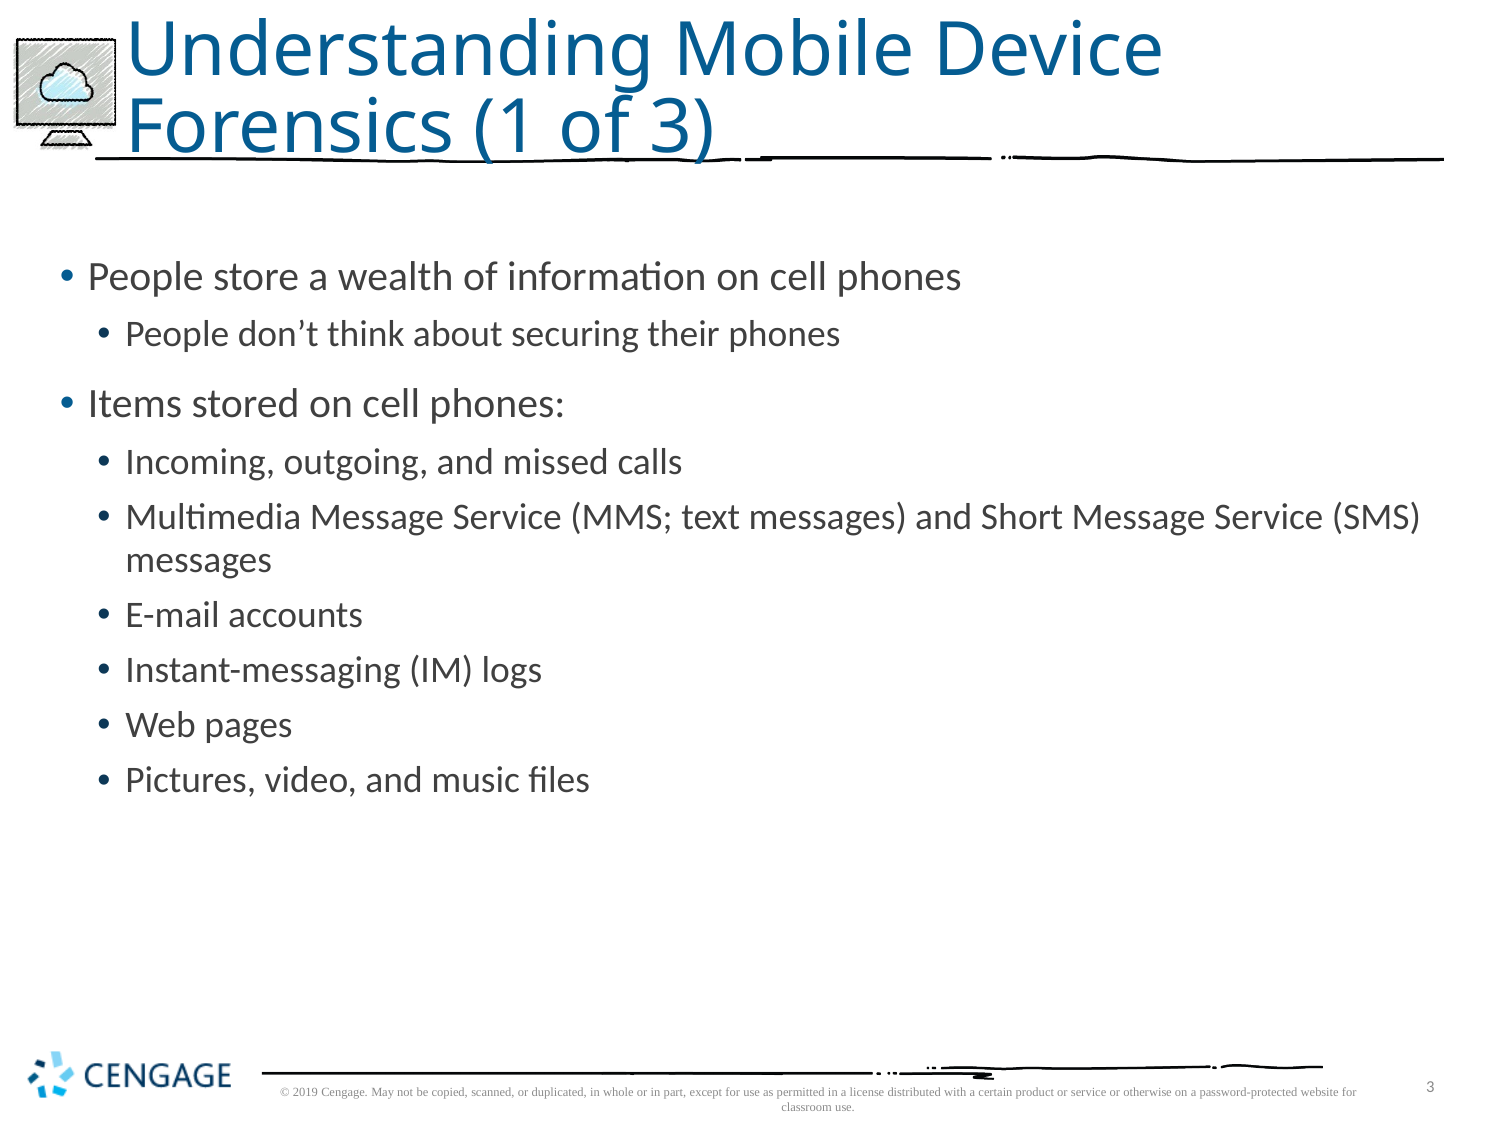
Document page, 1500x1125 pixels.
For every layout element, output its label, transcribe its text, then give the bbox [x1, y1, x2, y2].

footer © 2019 Cengage. May not be copied, scanned, or duplicated, in whole or in part, except for use as permitted in a license distributed with a certain product or service or otherwise on a password-protected website for classroom use. [261, 1079, 1375, 1120]
picture [261, 1064, 1323, 1079]
title Understanding Mobile Device Forensics (1 of 3) [125, 13, 1442, 169]
picture [7, 1037, 244, 1111]
picture [12, 36, 117, 151]
picture [95, 155, 125, 163]
list People store a wealth of information on cell phones People don’t think about securing their phones Items stored on cell phones: Incoming, outgoing, and missed calls Multimedia Message Service (MMS; text messages) and Short Message Service (SMS) messages E-mail accounts Instant-messaging (IM) logs Web pages Pictures, video, and music files [59, 252, 1441, 490]
